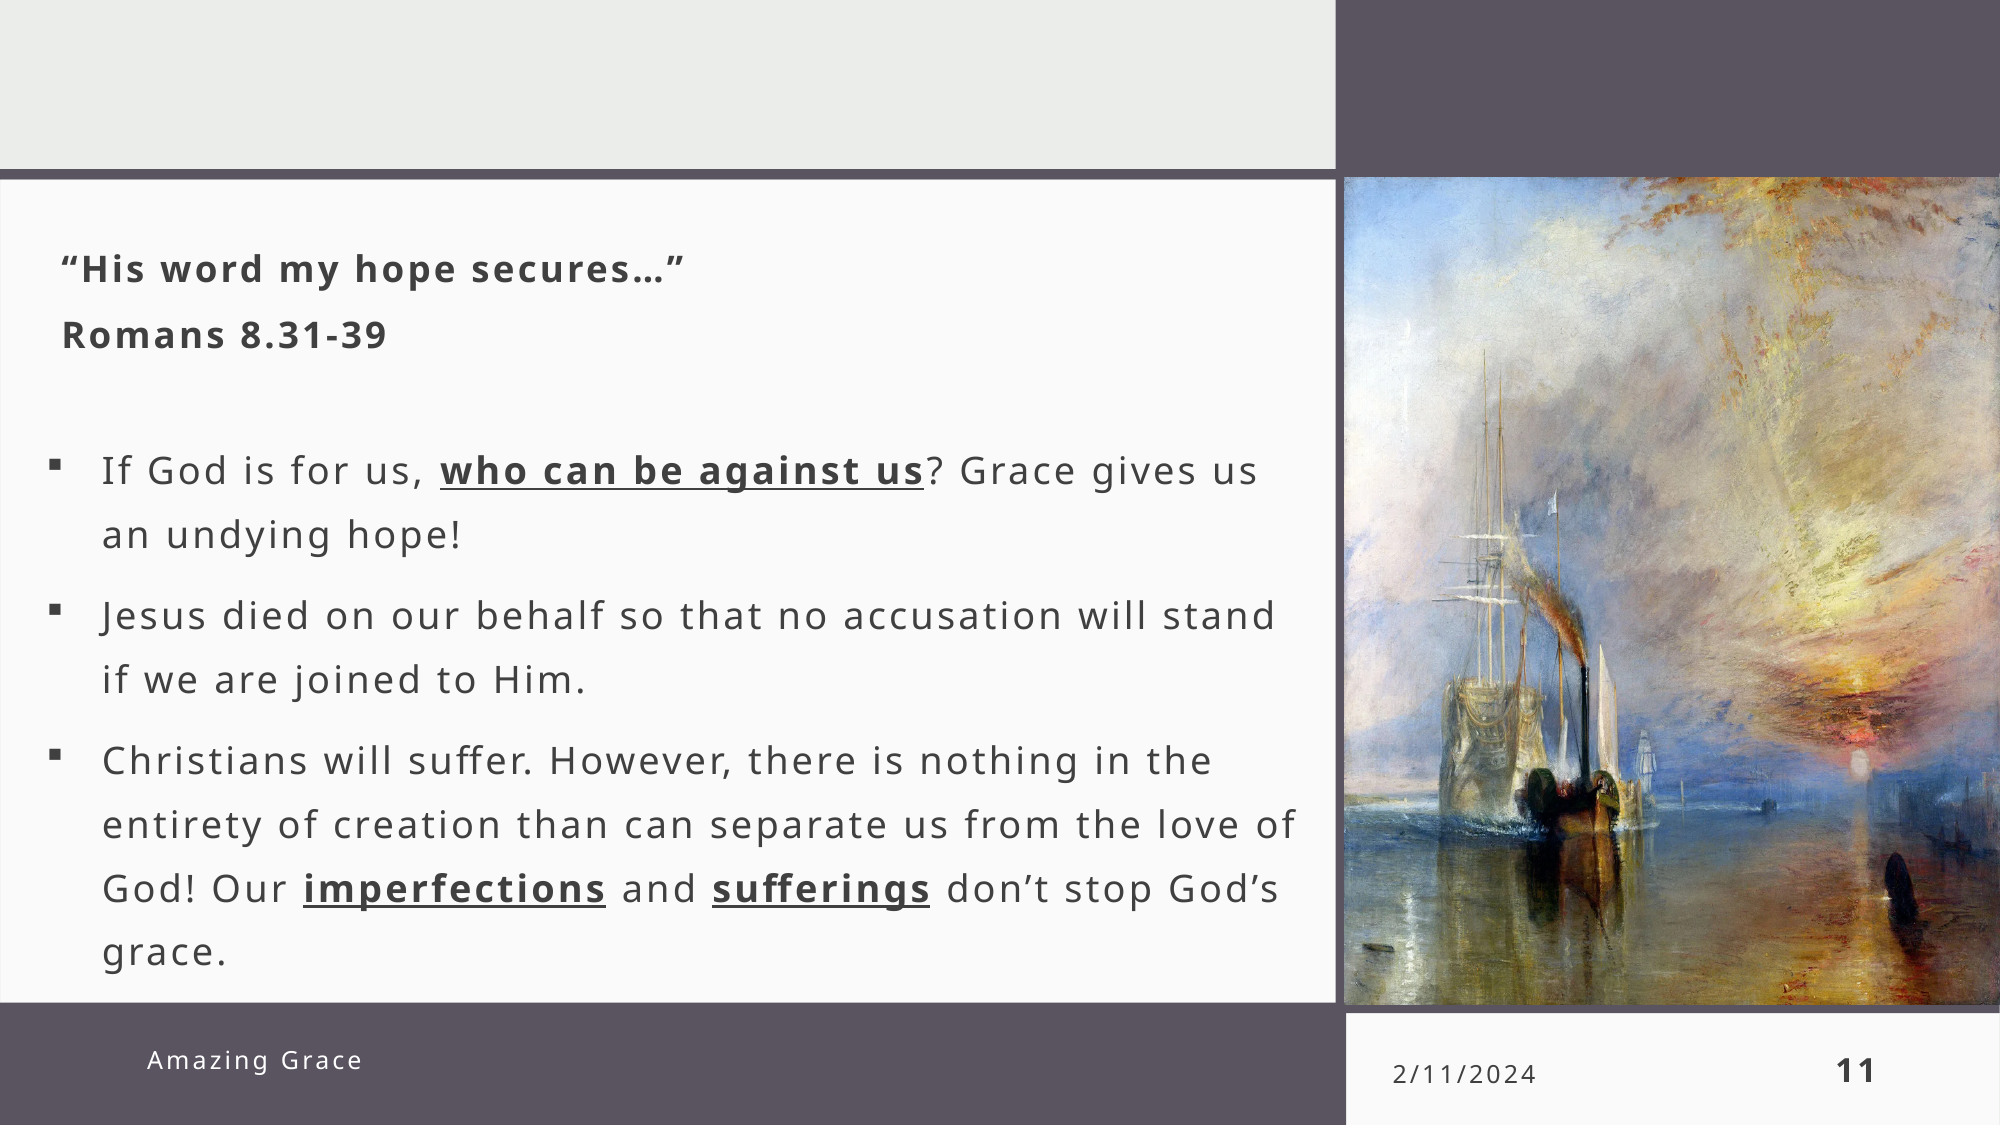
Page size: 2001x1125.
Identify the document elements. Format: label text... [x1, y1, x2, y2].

list If God is for us, who can be against us? Grace gives us an undying hope! Jesus died on our behalf so that no accusation will stand if we are joined to Him. Christians will suffer. However, there is nothing in the entirety of creation than can separate us from the love of God! Our imperfections and sufferings don’t stop God’s grace. [28, 410, 1322, 993]
picture [1343, 177, 2000, 1005]
slide_number 11 [1733, 1035, 1895, 1110]
footer Amazing Grace [129, 1020, 1216, 1096]
title “His word my hope secures…” Romans 8.31-39 [43, 205, 1294, 372]
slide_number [1374, 1035, 1684, 1110]
